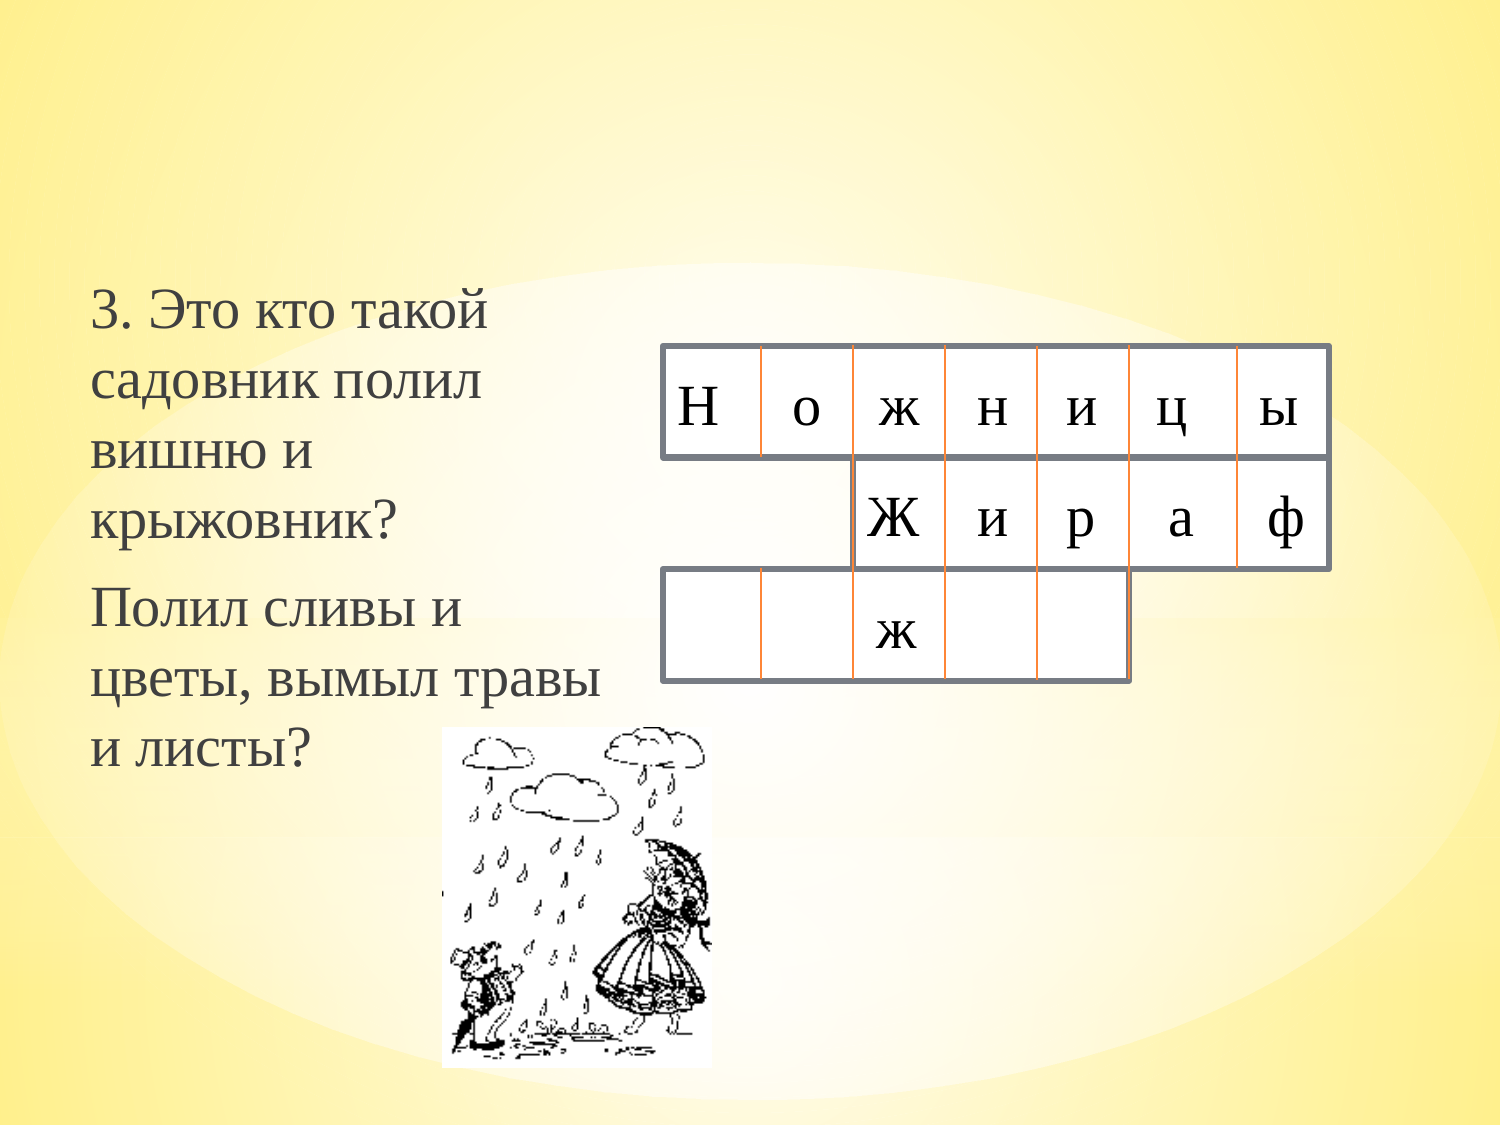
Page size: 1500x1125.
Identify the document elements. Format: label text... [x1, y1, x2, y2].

list 3. Это кто такой садовник полил вишню и крыжовник? Полил сливы и цветы, вымыл травы и листы? [75, 262, 632, 1005]
picture [442, 727, 712, 1068]
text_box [665, 348, 1327, 679]
